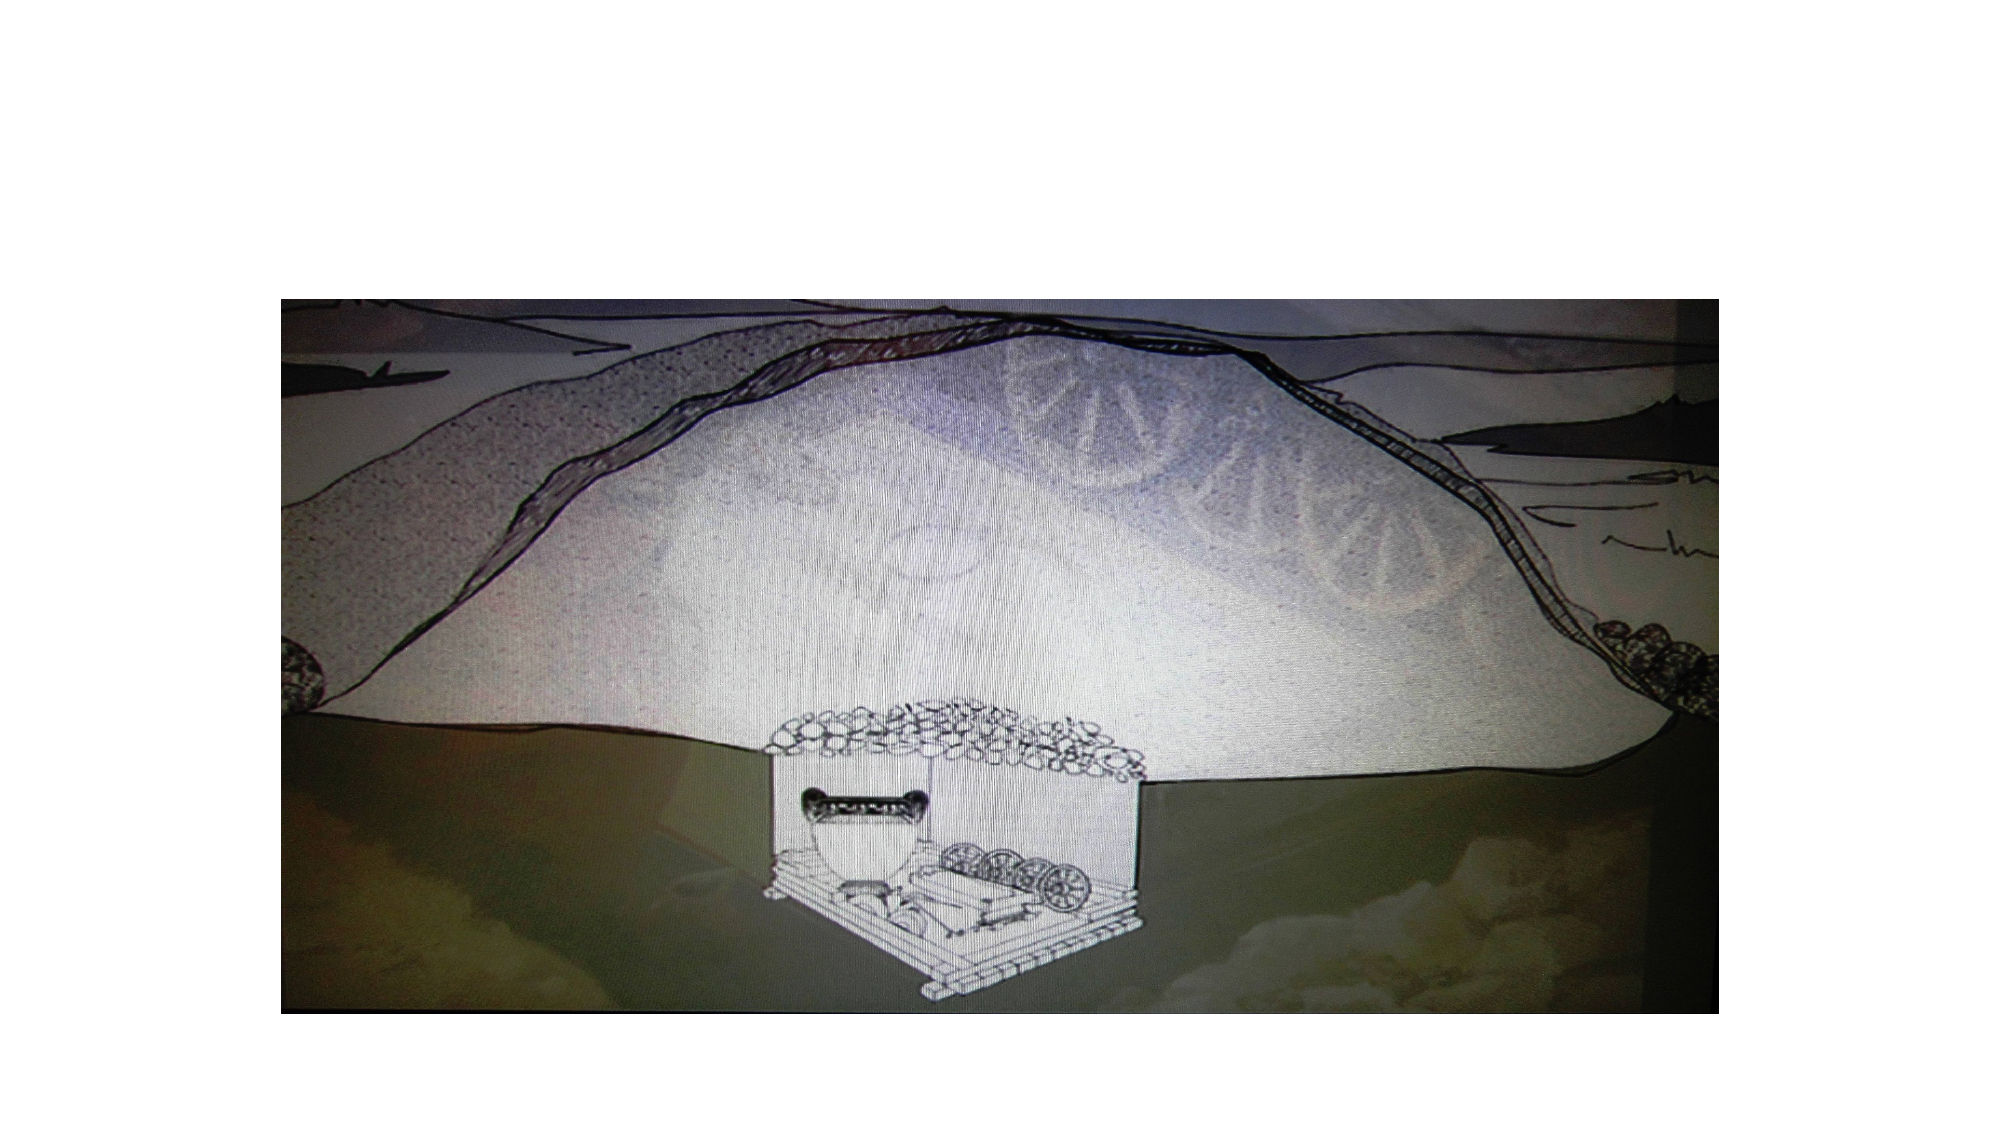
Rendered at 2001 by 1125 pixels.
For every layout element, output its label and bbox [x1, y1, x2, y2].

list [281, 299, 1719, 1014]
